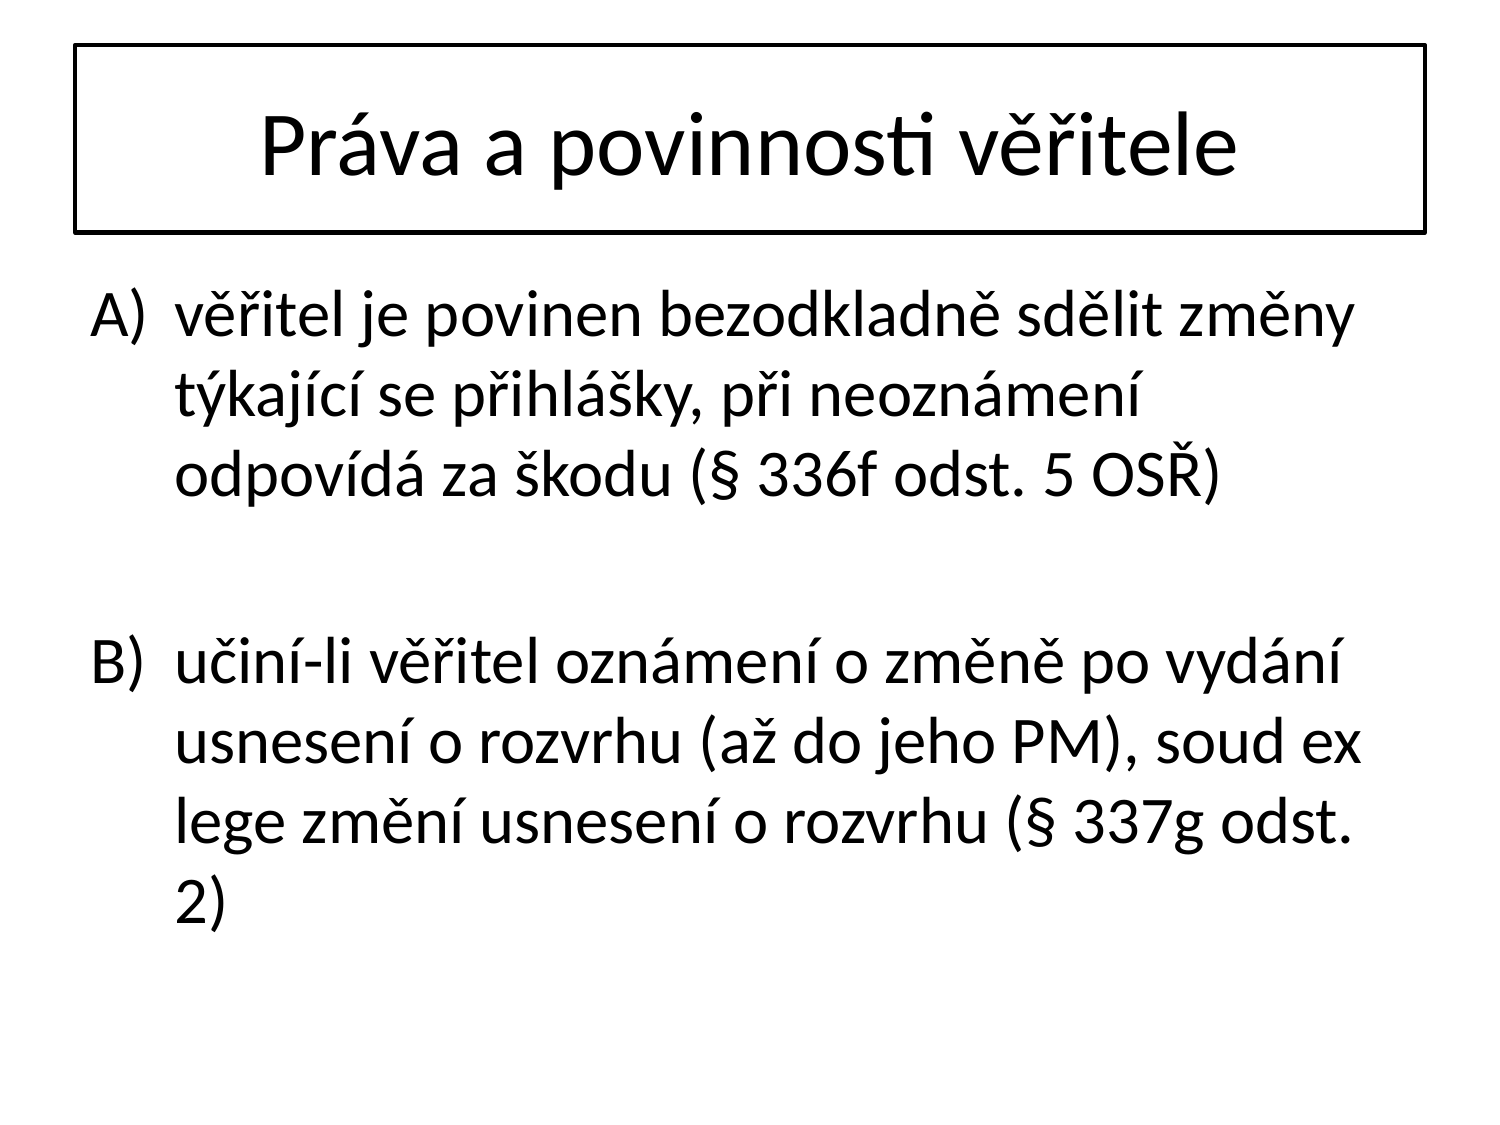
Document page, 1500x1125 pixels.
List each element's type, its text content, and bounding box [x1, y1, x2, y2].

list věřitel je povinen bezodkladně sdělit změny týkající se přihlášky, při neoznámení odpovídá za škodu (§ 336f odst. 5 OSŘ) učiní-li věřitel oznámení o změně po vydání usnesení o rozvrhu (až do jeho PM), soud ex lege změní usnesení o rozvrhu (§ 337g odst. 2) [75, 262, 1425, 1005]
title Práva a povinnosti věřitele [73, 43, 1427, 235]
